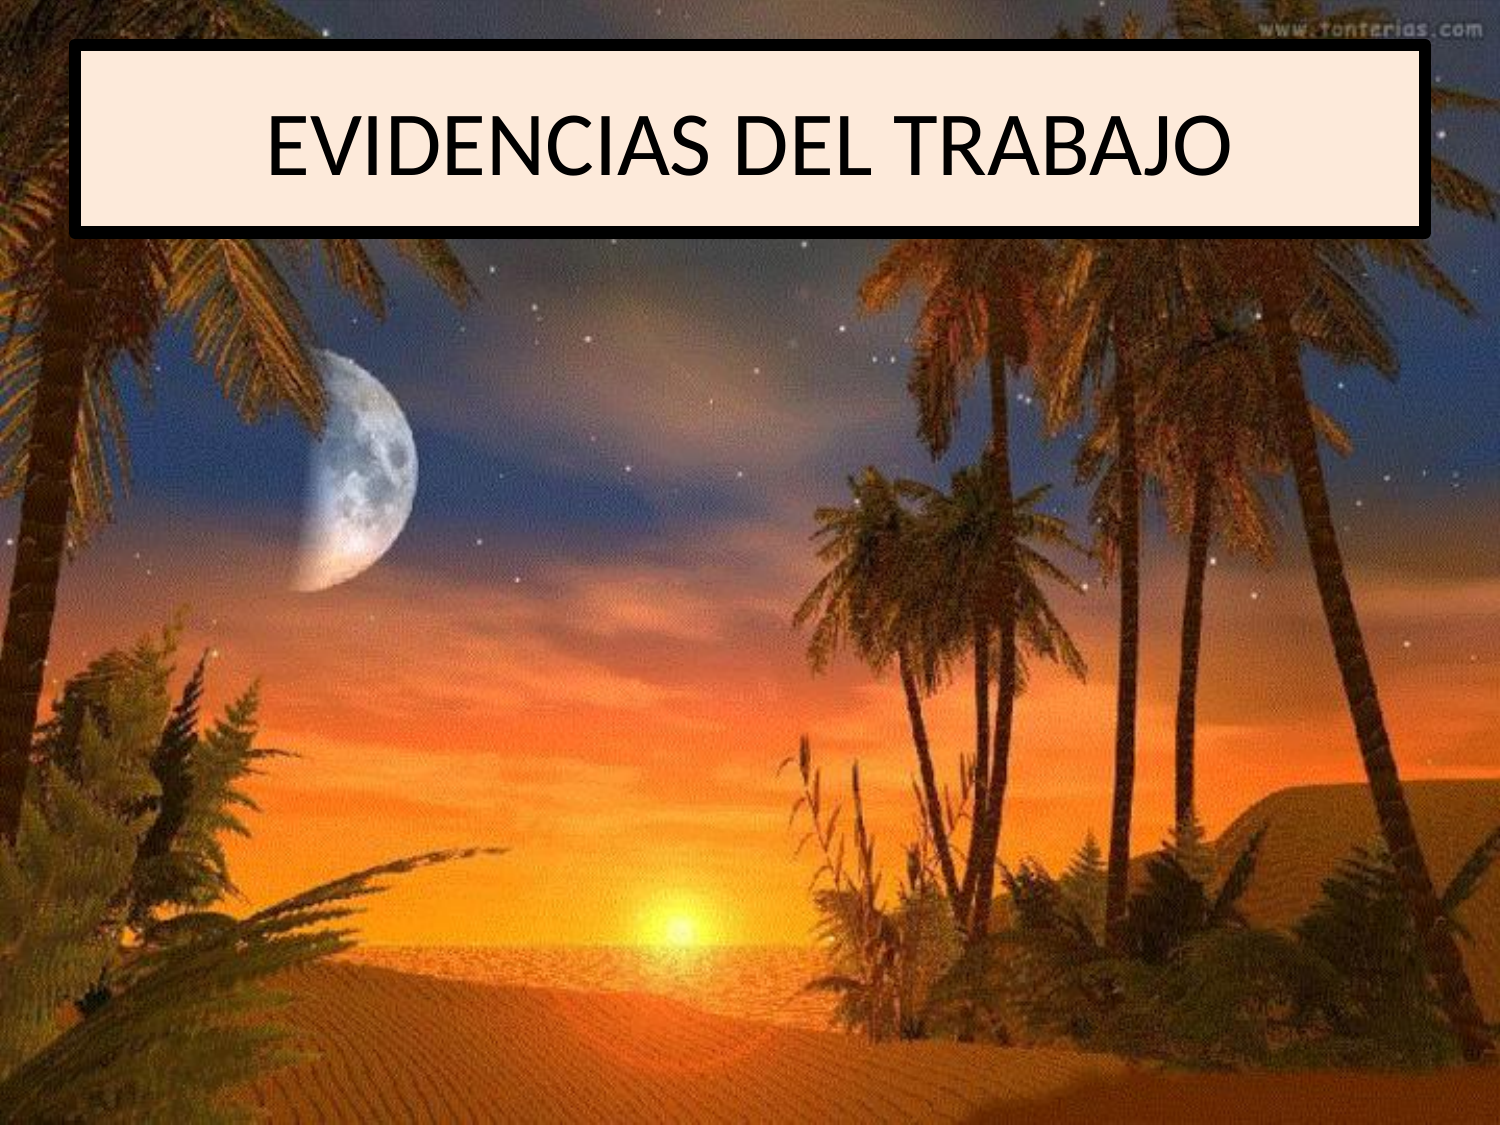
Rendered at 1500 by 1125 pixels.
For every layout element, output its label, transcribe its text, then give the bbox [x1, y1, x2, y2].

picture [0, 0, 1500, 1125]
title EVIDENCIAS DEL TRABAJO [75, 45, 1425, 233]
